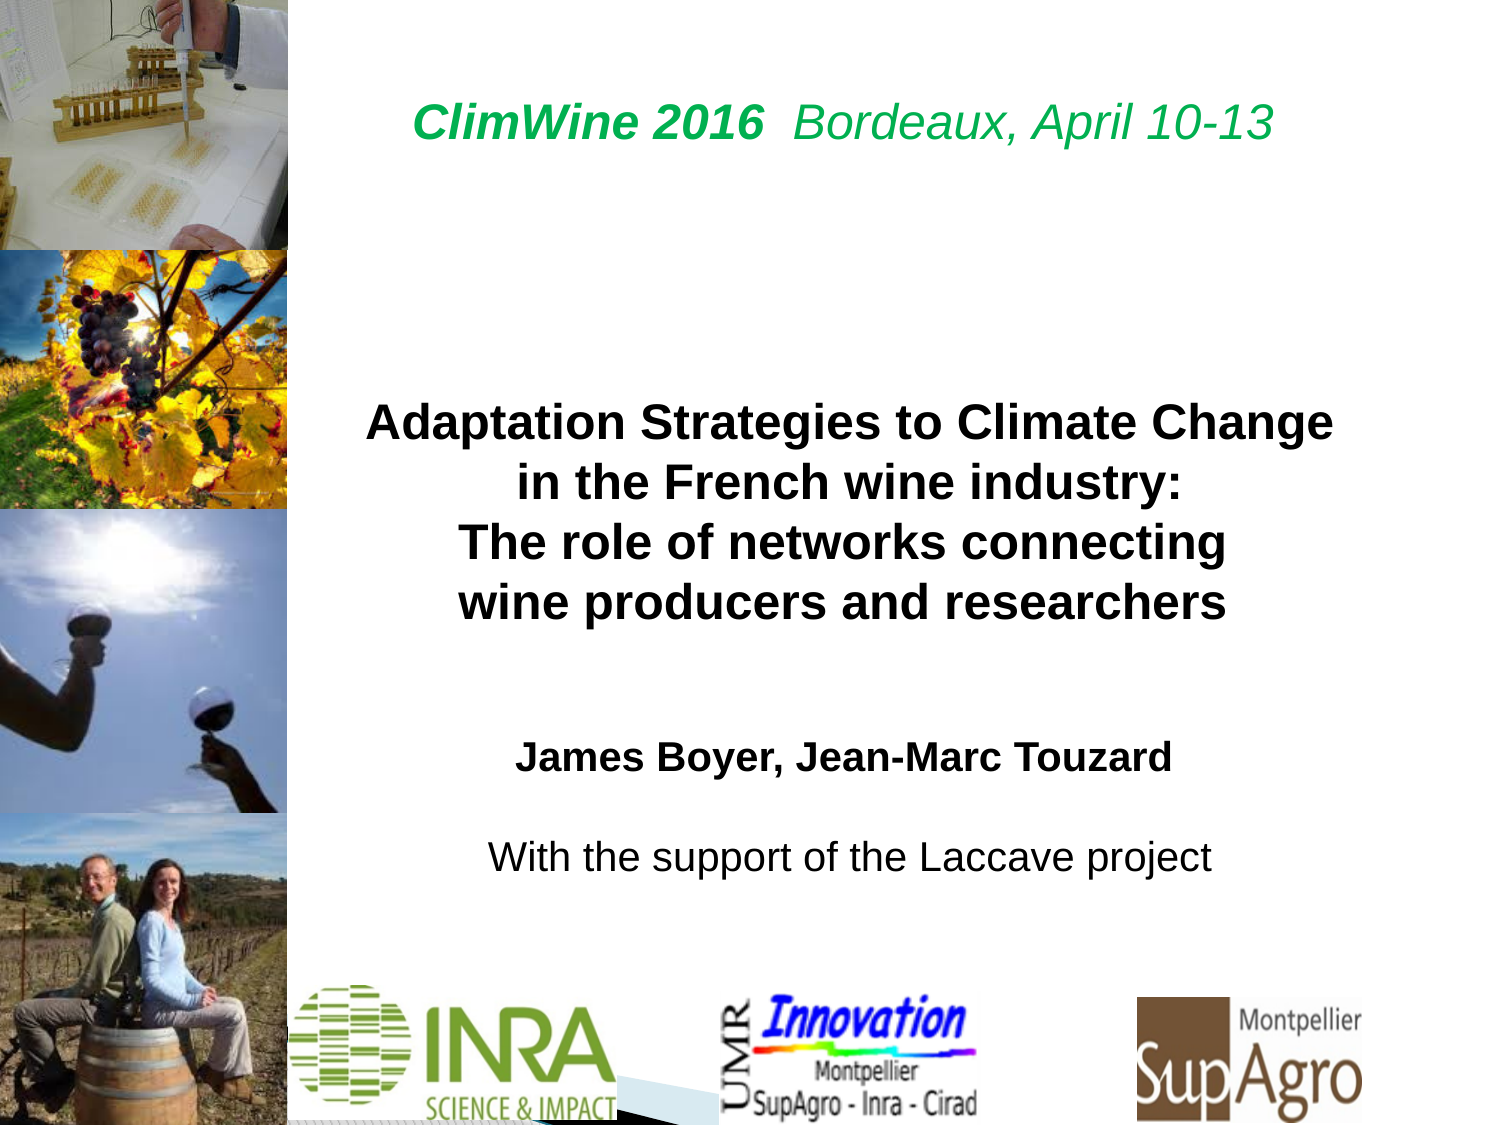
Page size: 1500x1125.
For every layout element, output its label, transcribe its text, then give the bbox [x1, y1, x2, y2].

picture [288, 984, 617, 1120]
picture [1137, 996, 1362, 1123]
picture [719, 990, 981, 1125]
picture [0, 0, 288, 1125]
text_box ClimWine 2016 Bordeaux, April 10-13 Adaptation Strategies to Climate Change in the French wine industry: The role of networks connecting wine producers and researchers James Boyer, Jean-Marc Touzard With the support of the Laccave project [292, 37, 1463, 1033]
